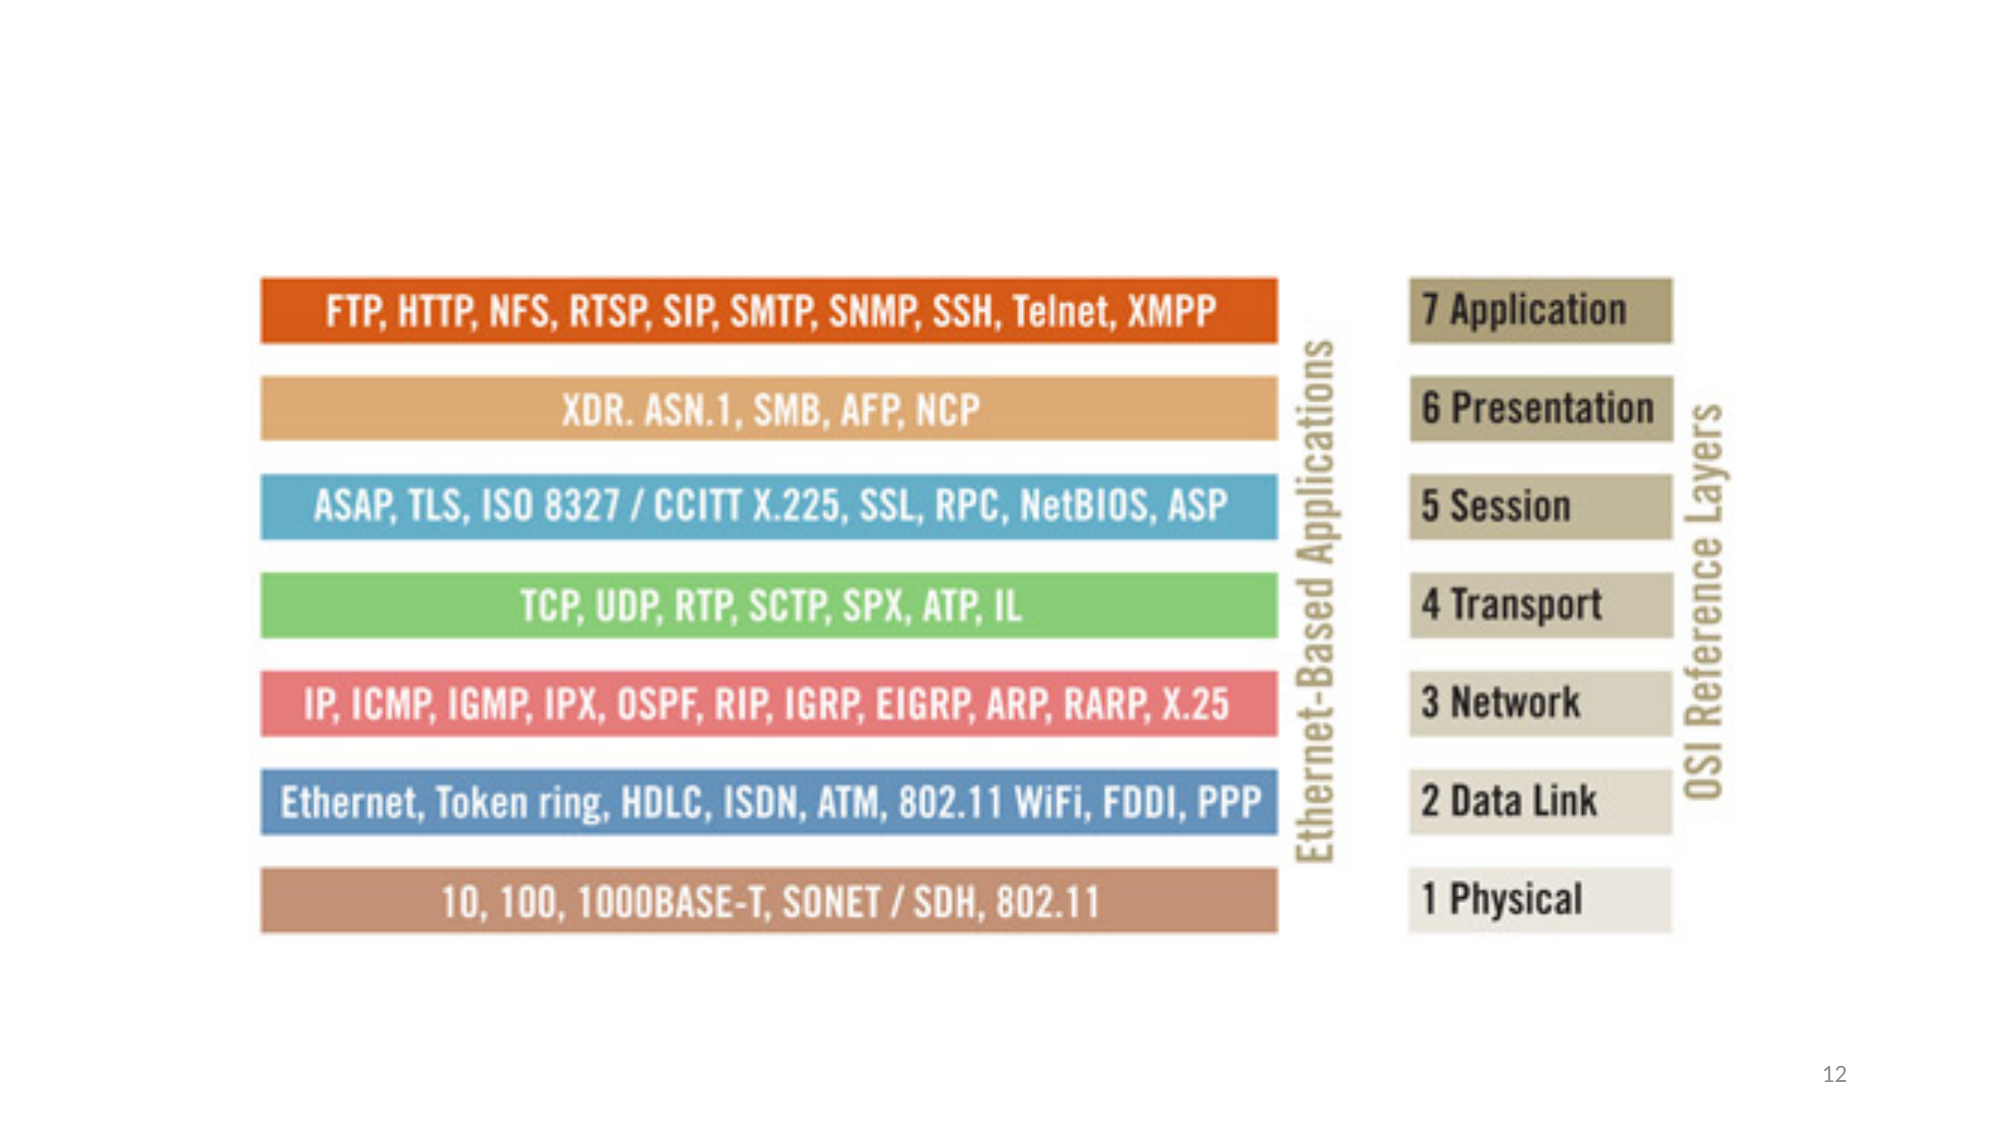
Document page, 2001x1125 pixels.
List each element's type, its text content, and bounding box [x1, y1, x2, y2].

picture [249, 271, 1747, 942]
slide_number 12 [1412, 1042, 1863, 1103]
